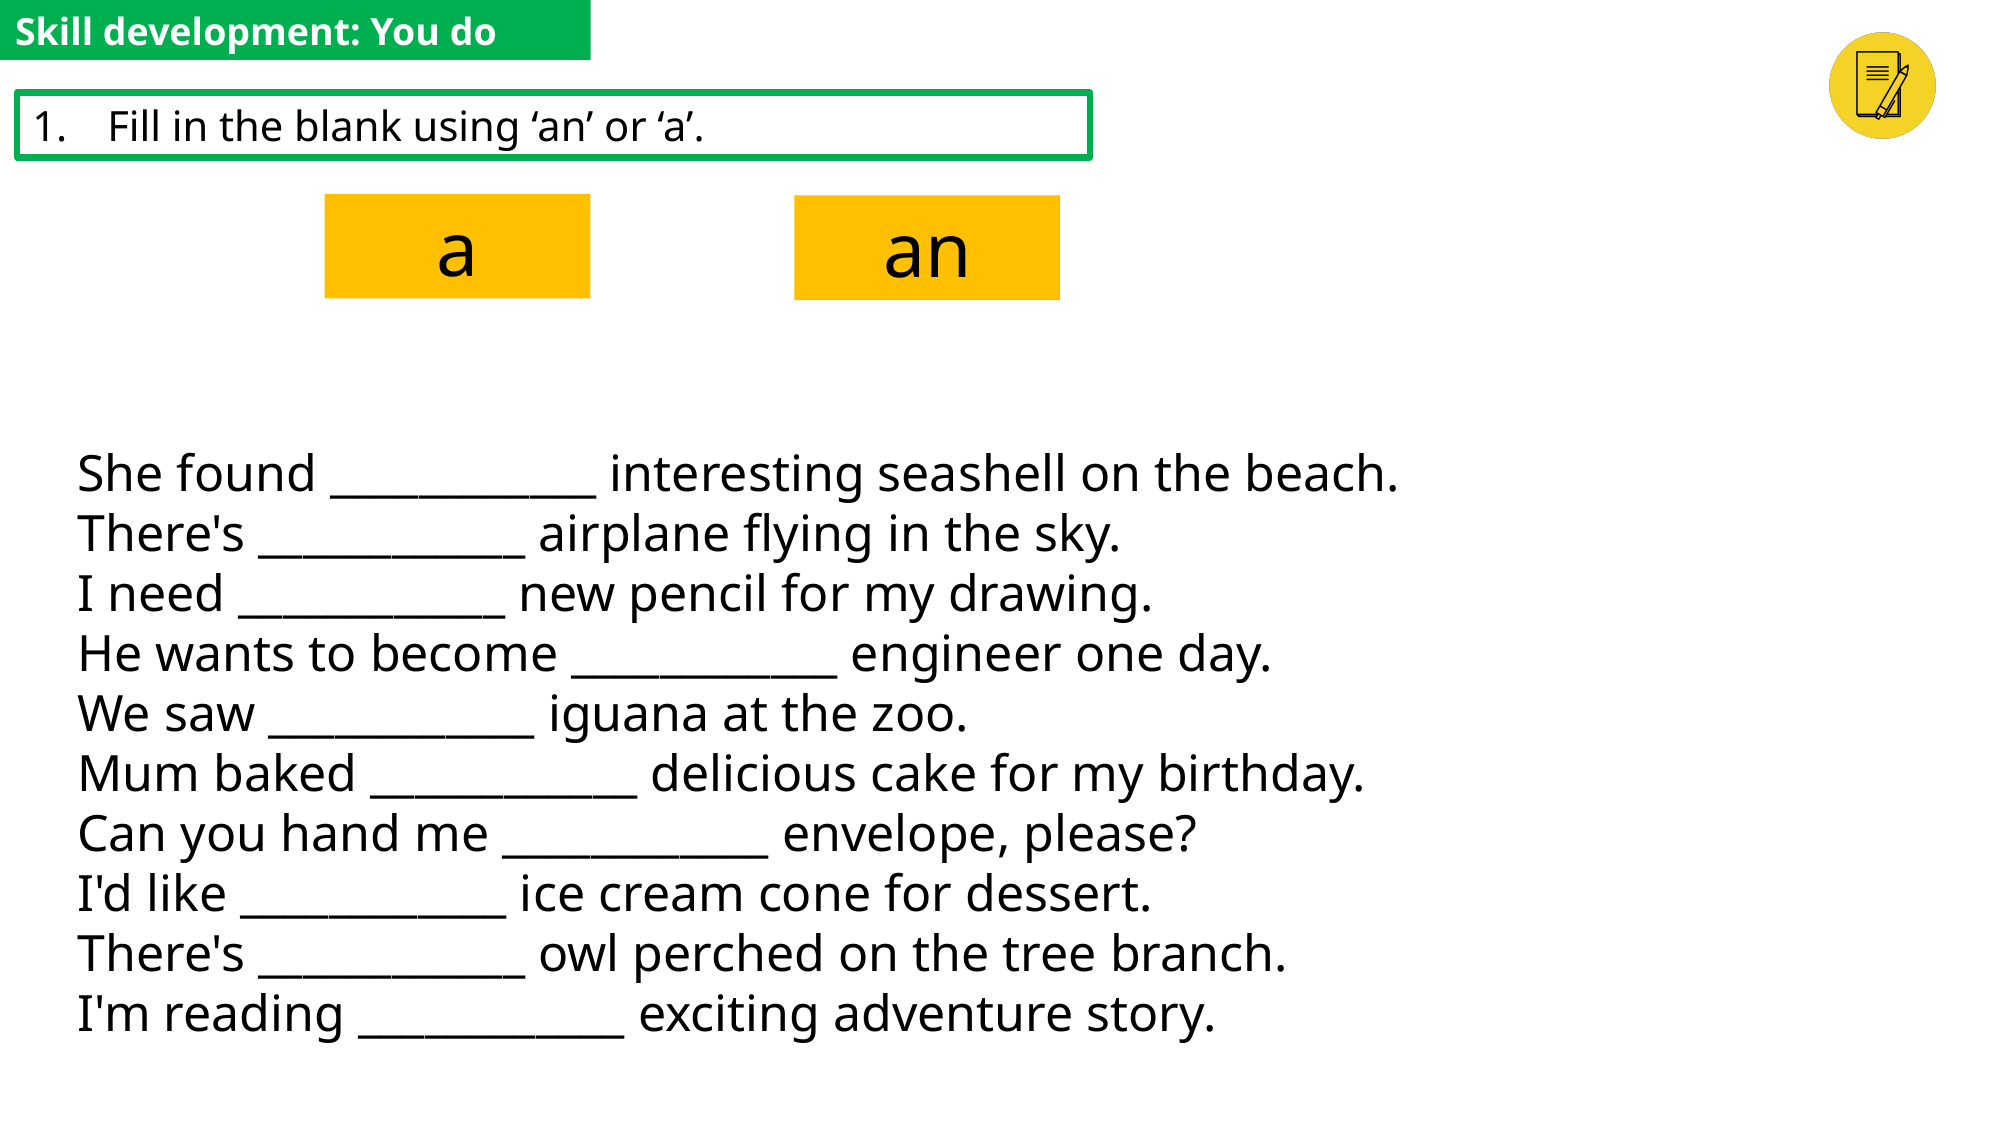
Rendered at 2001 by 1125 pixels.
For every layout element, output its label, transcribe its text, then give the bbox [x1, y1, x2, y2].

picture [1826, 29, 1938, 141]
text_box a [324, 193, 591, 299]
text_box Skill development: You do [0, 0, 591, 60]
text_box an [794, 195, 1061, 301]
text_box She found ____________ interesting seashell on the beach. There's ____________ airplane flying in the sky. I need ____________ new pencil for my drawing. He wants to become ____________ engineer one day. We saw ____________ iguana at the zoo. Mum baked ____________ delicious cake for my birthday. Can you hand me ____________ envelope, please? I'd like ____________ ice cream cone for dessert. There's ____________ owl perched on the tree branch. I'm reading ____________ exciting adventure story. [62, 433, 1914, 1049]
text_box Fill in the blank using ‘an’ or ‘a’. [17, 92, 1090, 158]
